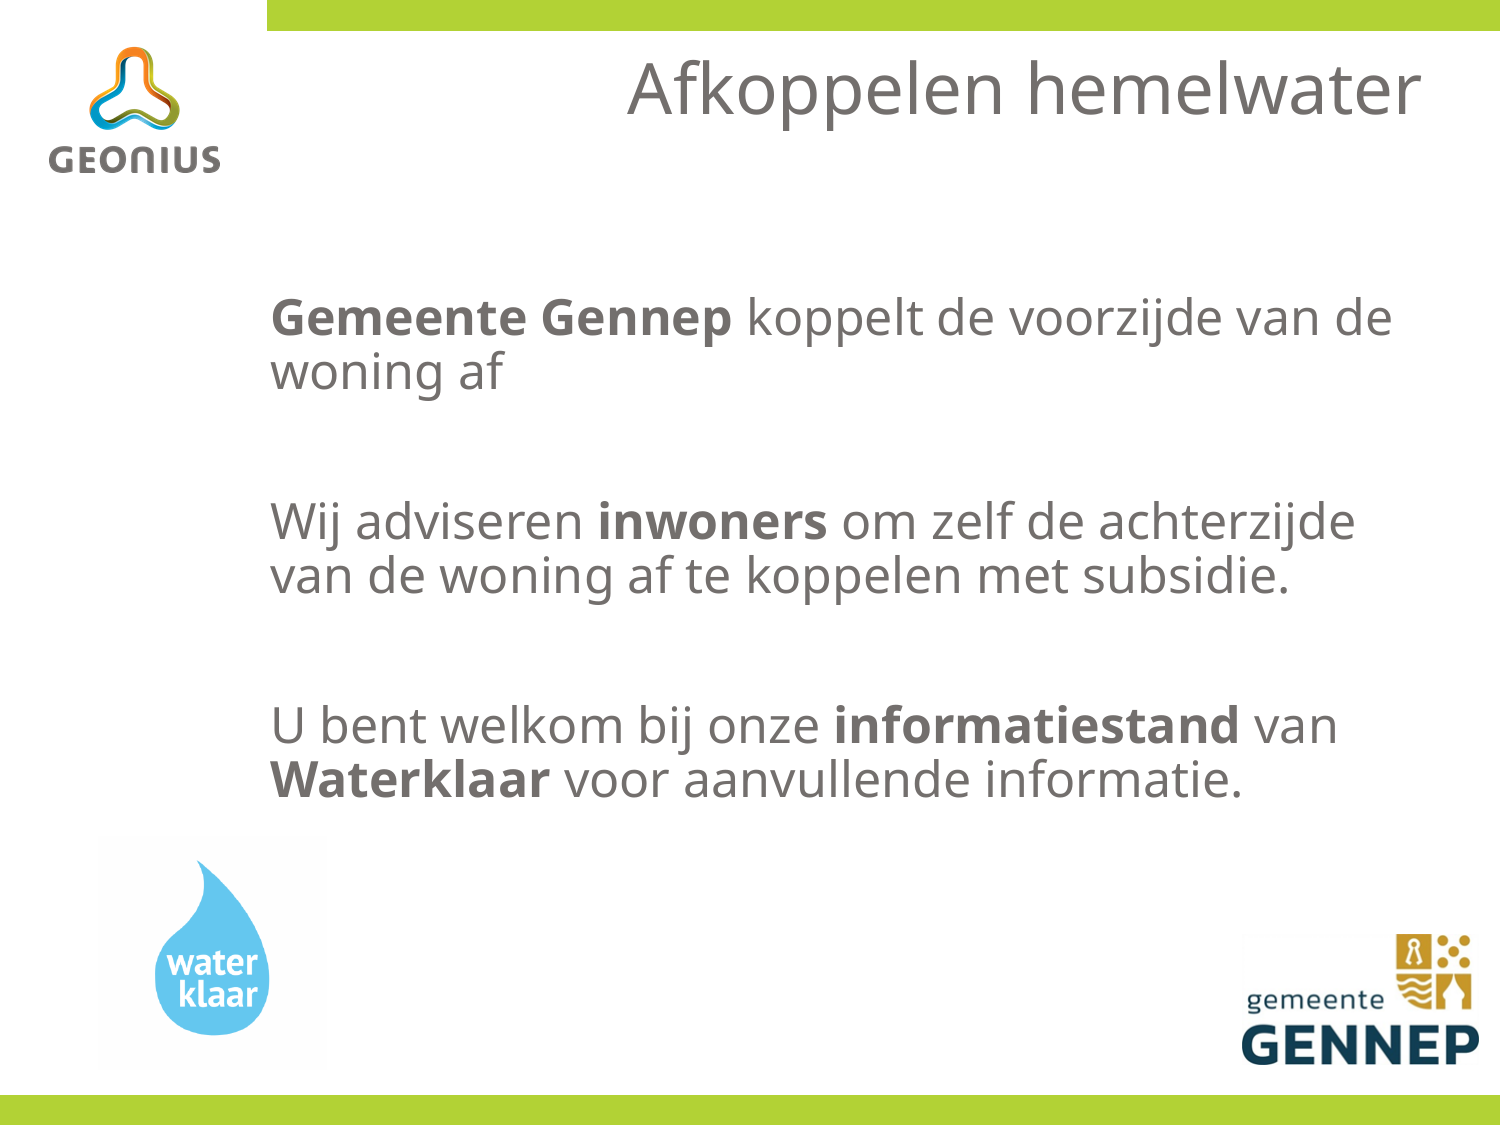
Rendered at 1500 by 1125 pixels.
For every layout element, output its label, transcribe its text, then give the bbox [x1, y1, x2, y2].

picture [0, 0, 1500, 1125]
title Afkoppelen hemelwater [329, 45, 1439, 264]
list Gemeente Gennep koppelt de voorzijde van de woning af Wij adviseren inwoners om zelf de achterzijde van de woning af te koppelen met subsidie. U bent welkom bij onze informatiestand van Waterklaar voor aanvullende informatie. [255, 285, 1439, 1000]
